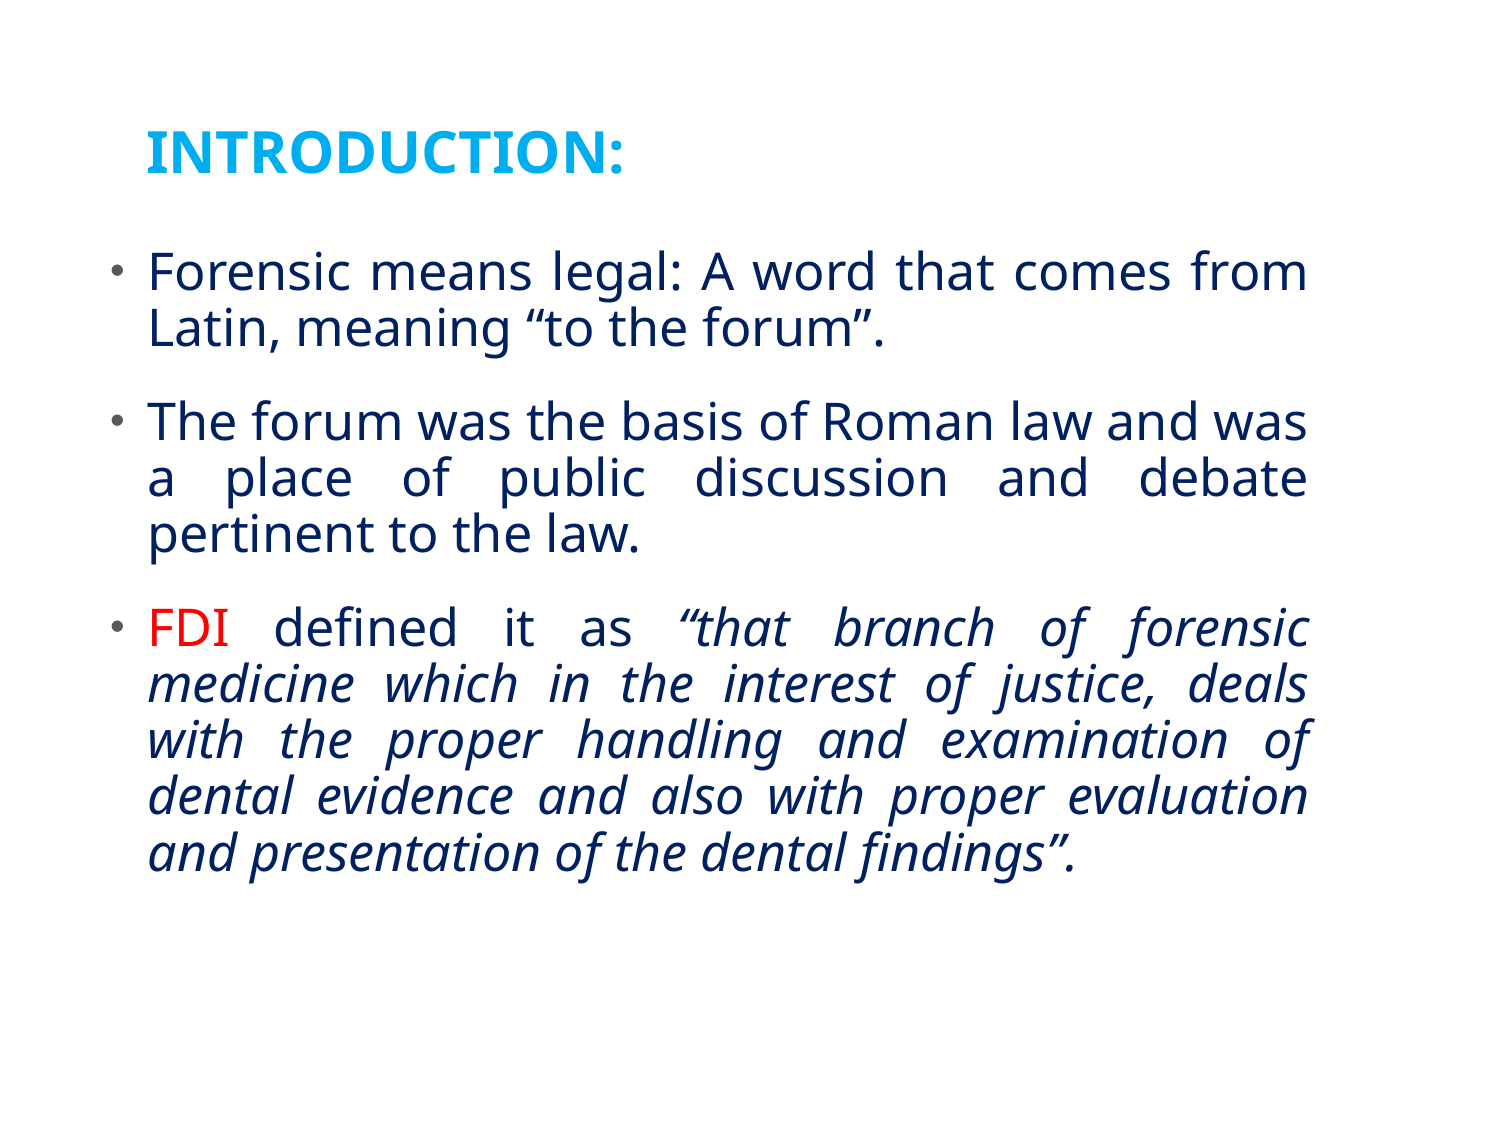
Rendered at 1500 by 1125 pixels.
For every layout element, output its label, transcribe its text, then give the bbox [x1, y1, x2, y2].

title INTRODUCTION: [131, 87, 1201, 237]
list Forensic means legal: A word that comes from Latin, meaning “to the forum”. The forum was the basis of Roman law and was a place of public discussion and debate pertinent to the law. FDI defined it as “that branch of forensic medicine which in the interest of justice, deals with the proper handling and examination of dental evidence and also with proper evaluation and presentation of the dental findings”. [87, 237, 1325, 925]
